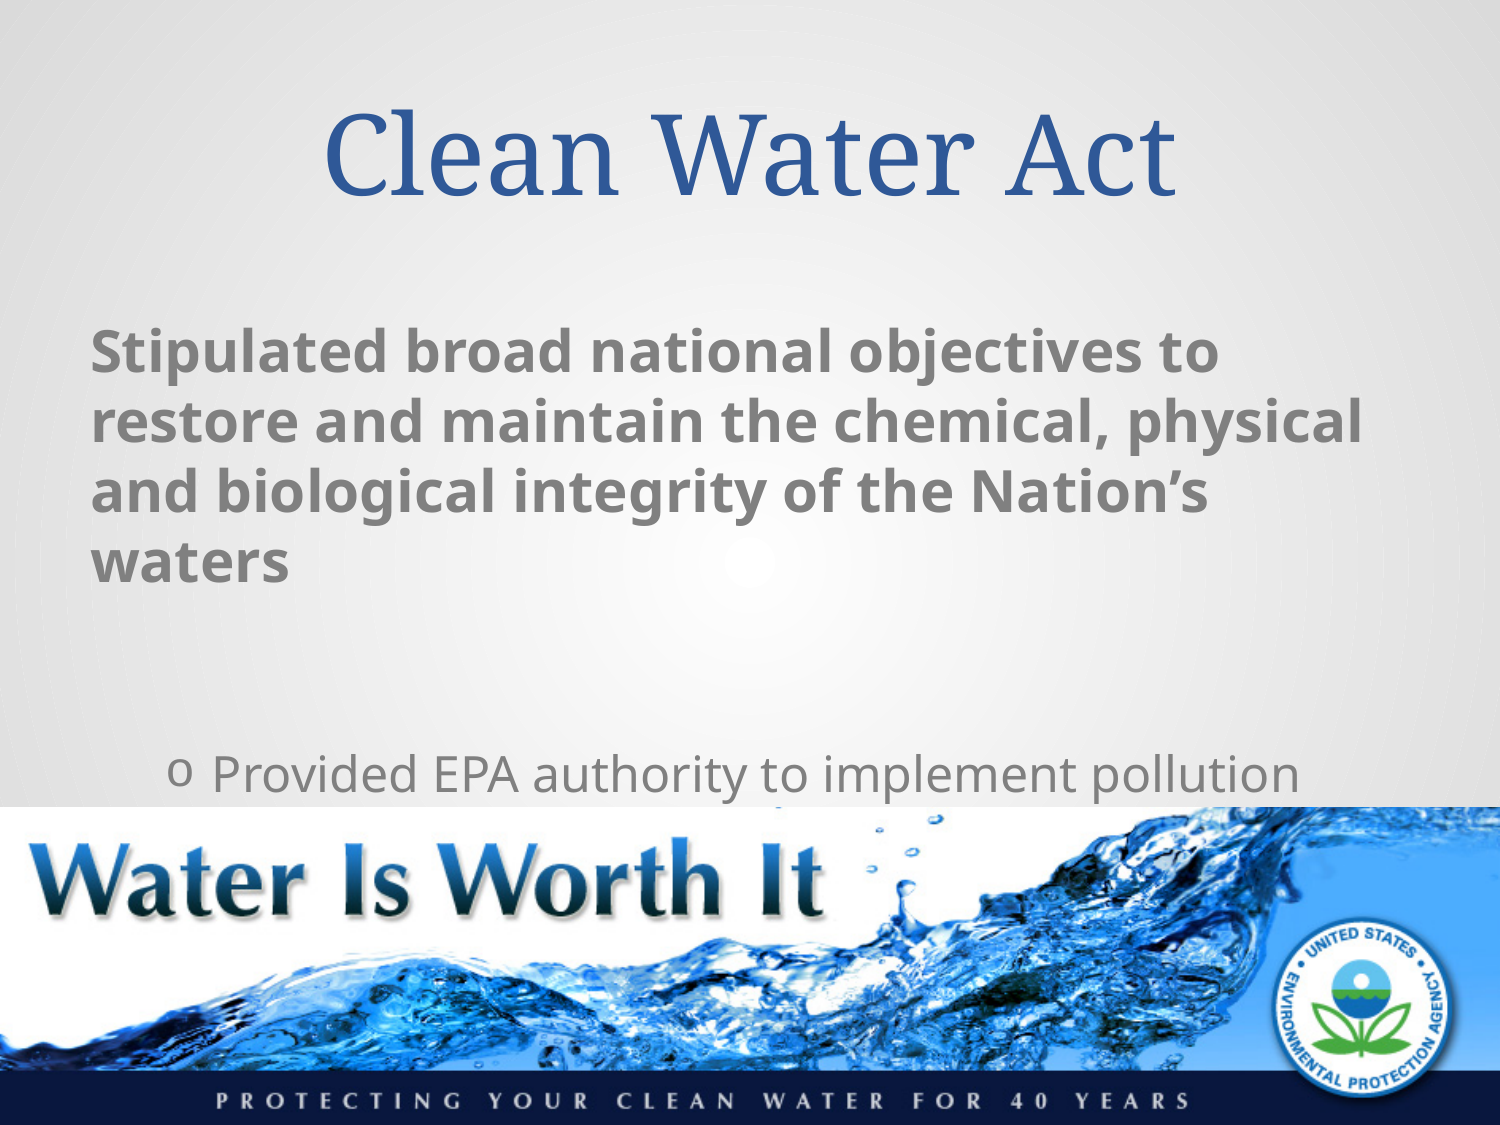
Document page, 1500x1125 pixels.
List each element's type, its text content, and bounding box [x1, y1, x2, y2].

picture [0, 807, 1500, 1125]
list Stipulated broad national objectives to restore and maintain the chemical, physical and biological integrity of the Nation’s waters Provided EPA authority to implement pollution control programs [75, 224, 1425, 805]
title Clean Water Act [75, 0, 1425, 224]
